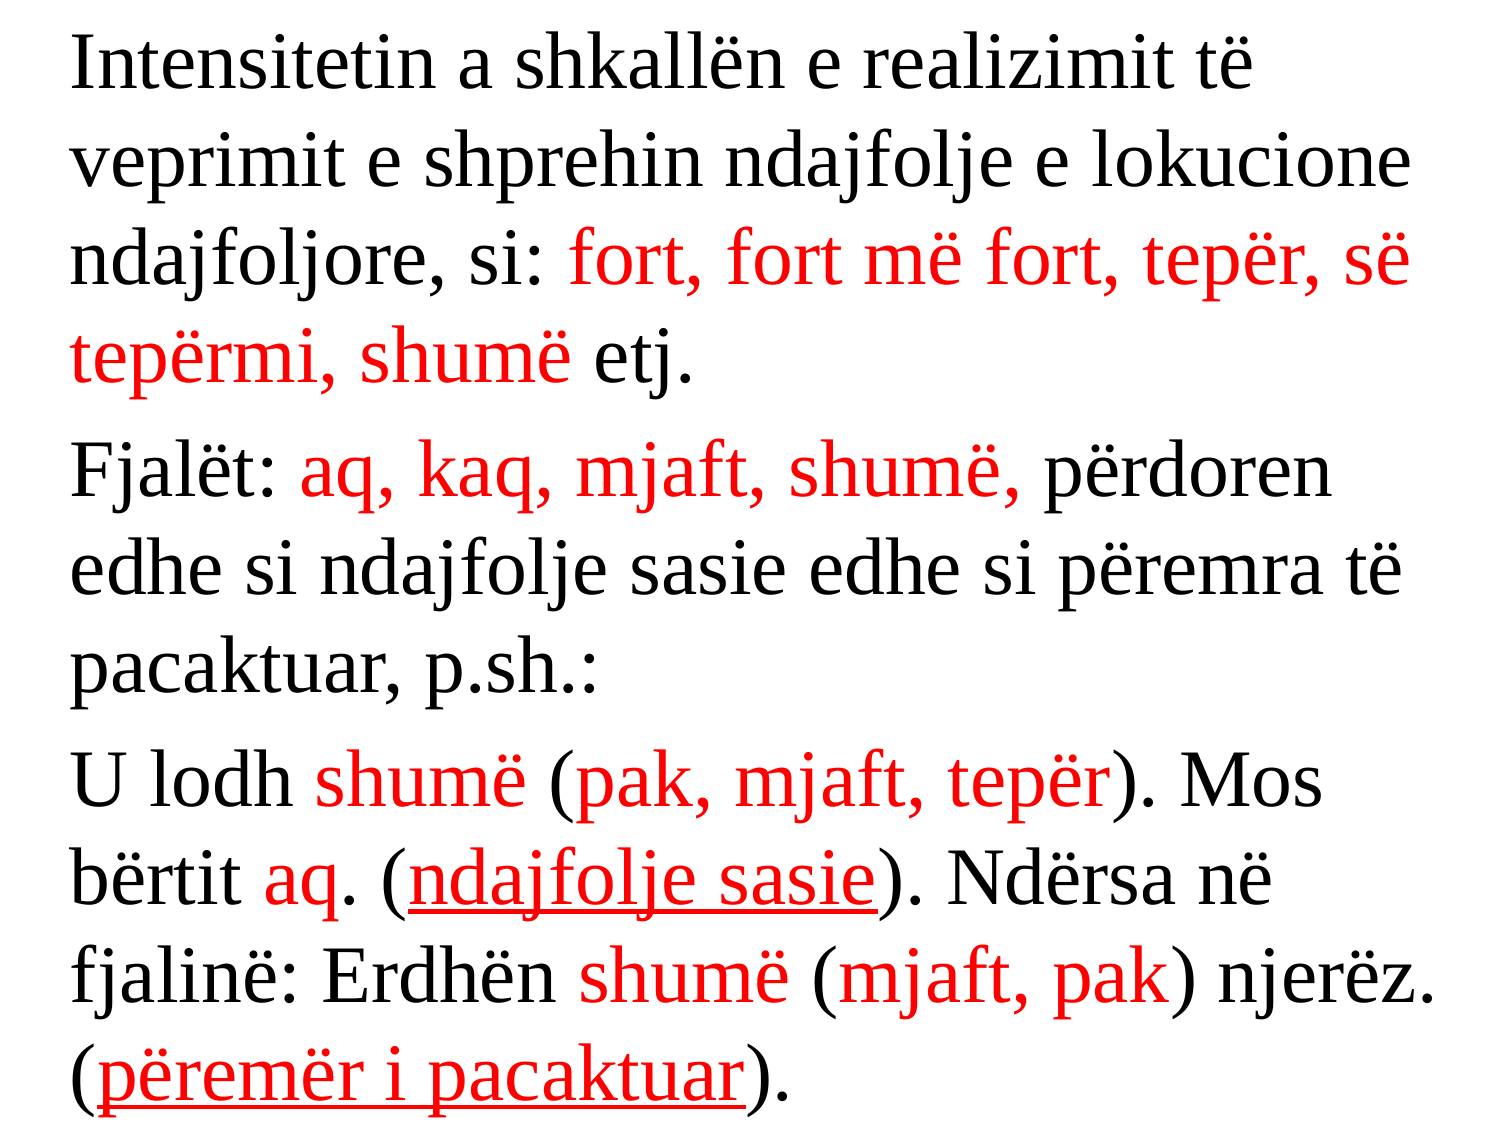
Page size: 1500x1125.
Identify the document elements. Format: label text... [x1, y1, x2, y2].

list Intensitetin a shkallën e realizimit të veprimit e shprehin ndajfolje e lokucione ndajfoljore, si: fort, fort më fort, tepër, së tepërmi, shumë etj. Fjalët: aq, kaq, mjaft, shumë, përdoren edhe si ndajfolje sasie edhe si përemra të pacaktuar, p.sh.: U lodh shumë (pak, mjaft, tepër). Mos bërtit aq. (ndajfolje sasie). Ndërsa në fjalinë: Erdhën shumë (mjaft, pak) njerëz. (përemër i pacaktuar). [0, 0, 1500, 1125]
